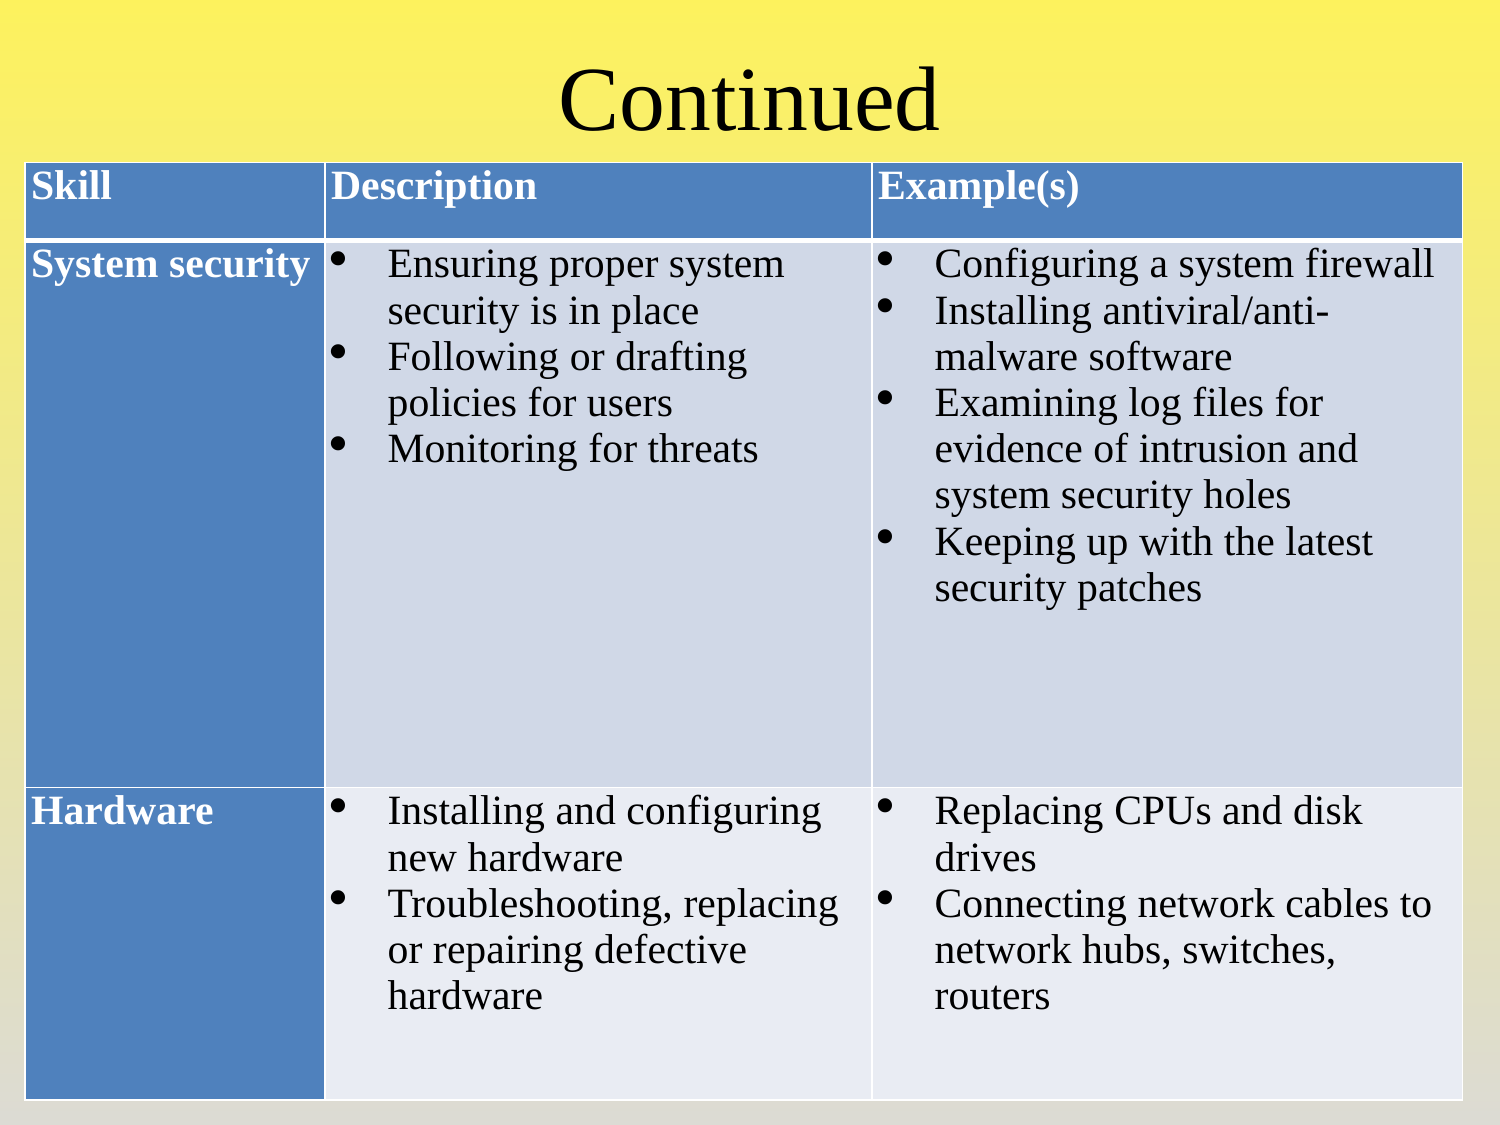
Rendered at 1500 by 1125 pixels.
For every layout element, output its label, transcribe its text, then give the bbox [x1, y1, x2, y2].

table_header Description [326, 163, 871, 238]
table_header Example(s) [873, 163, 1462, 238]
table_cell Configuring a system firewall Installing antiviral/anti-malware software Examining log files for evidence of intrusion and system security holes Keeping up with the latest security patches [873, 243, 1462, 787]
table_cell Replacing CPUs and disk drives Connecting network cables to network hubs, switches, routers [873, 788, 1462, 1099]
table_cell System security [26, 243, 324, 787]
table_cell Ensuring proper system security is in place Following or drafting policies for users Monitoring for threats [326, 243, 871, 787]
table_cell Hardware [26, 788, 324, 1099]
table_header Skill [26, 163, 324, 238]
table_cell Installing and configuring new hardware Troubleshooting, replacing or repairing defective hardware [326, 788, 871, 1099]
title Continued [75, 0, 1425, 162]
